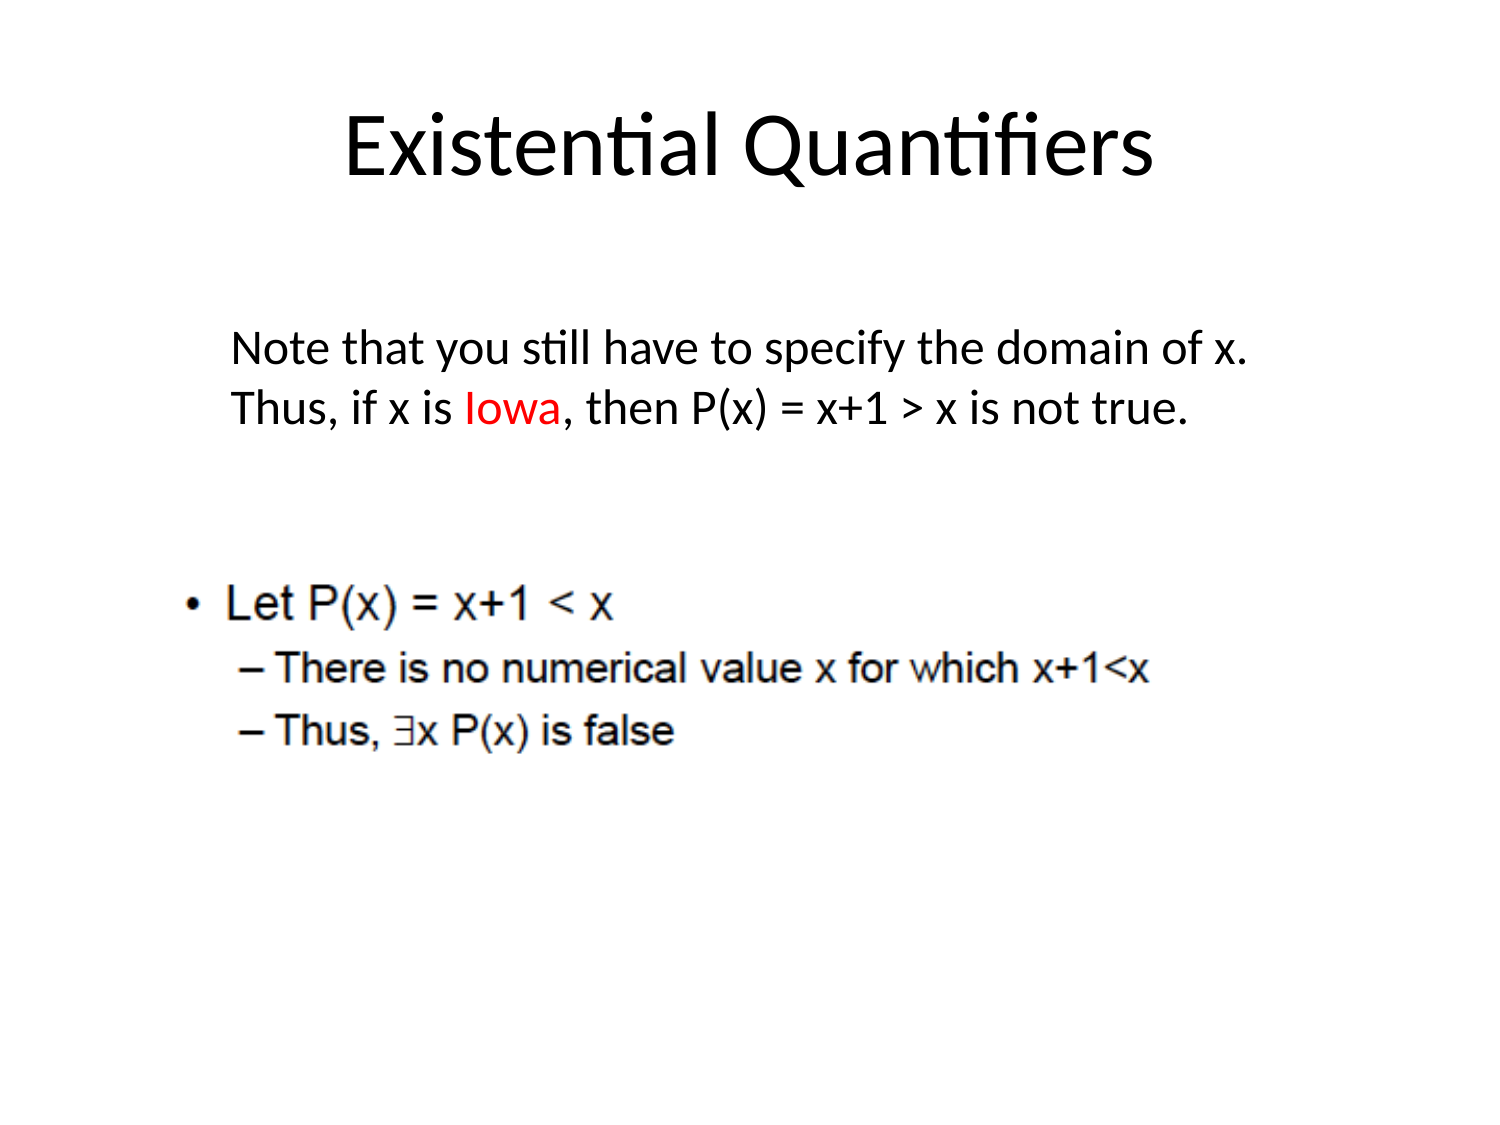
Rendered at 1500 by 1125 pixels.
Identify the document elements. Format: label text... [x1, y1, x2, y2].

text_box Note that you still have to specify the domain of x. Thus, if x is Iowa, then P(x) = x+1 > x is not true. [215, 306, 1264, 442]
title Existential Quantifiers [75, 45, 1425, 233]
picture [180, 555, 1181, 780]
